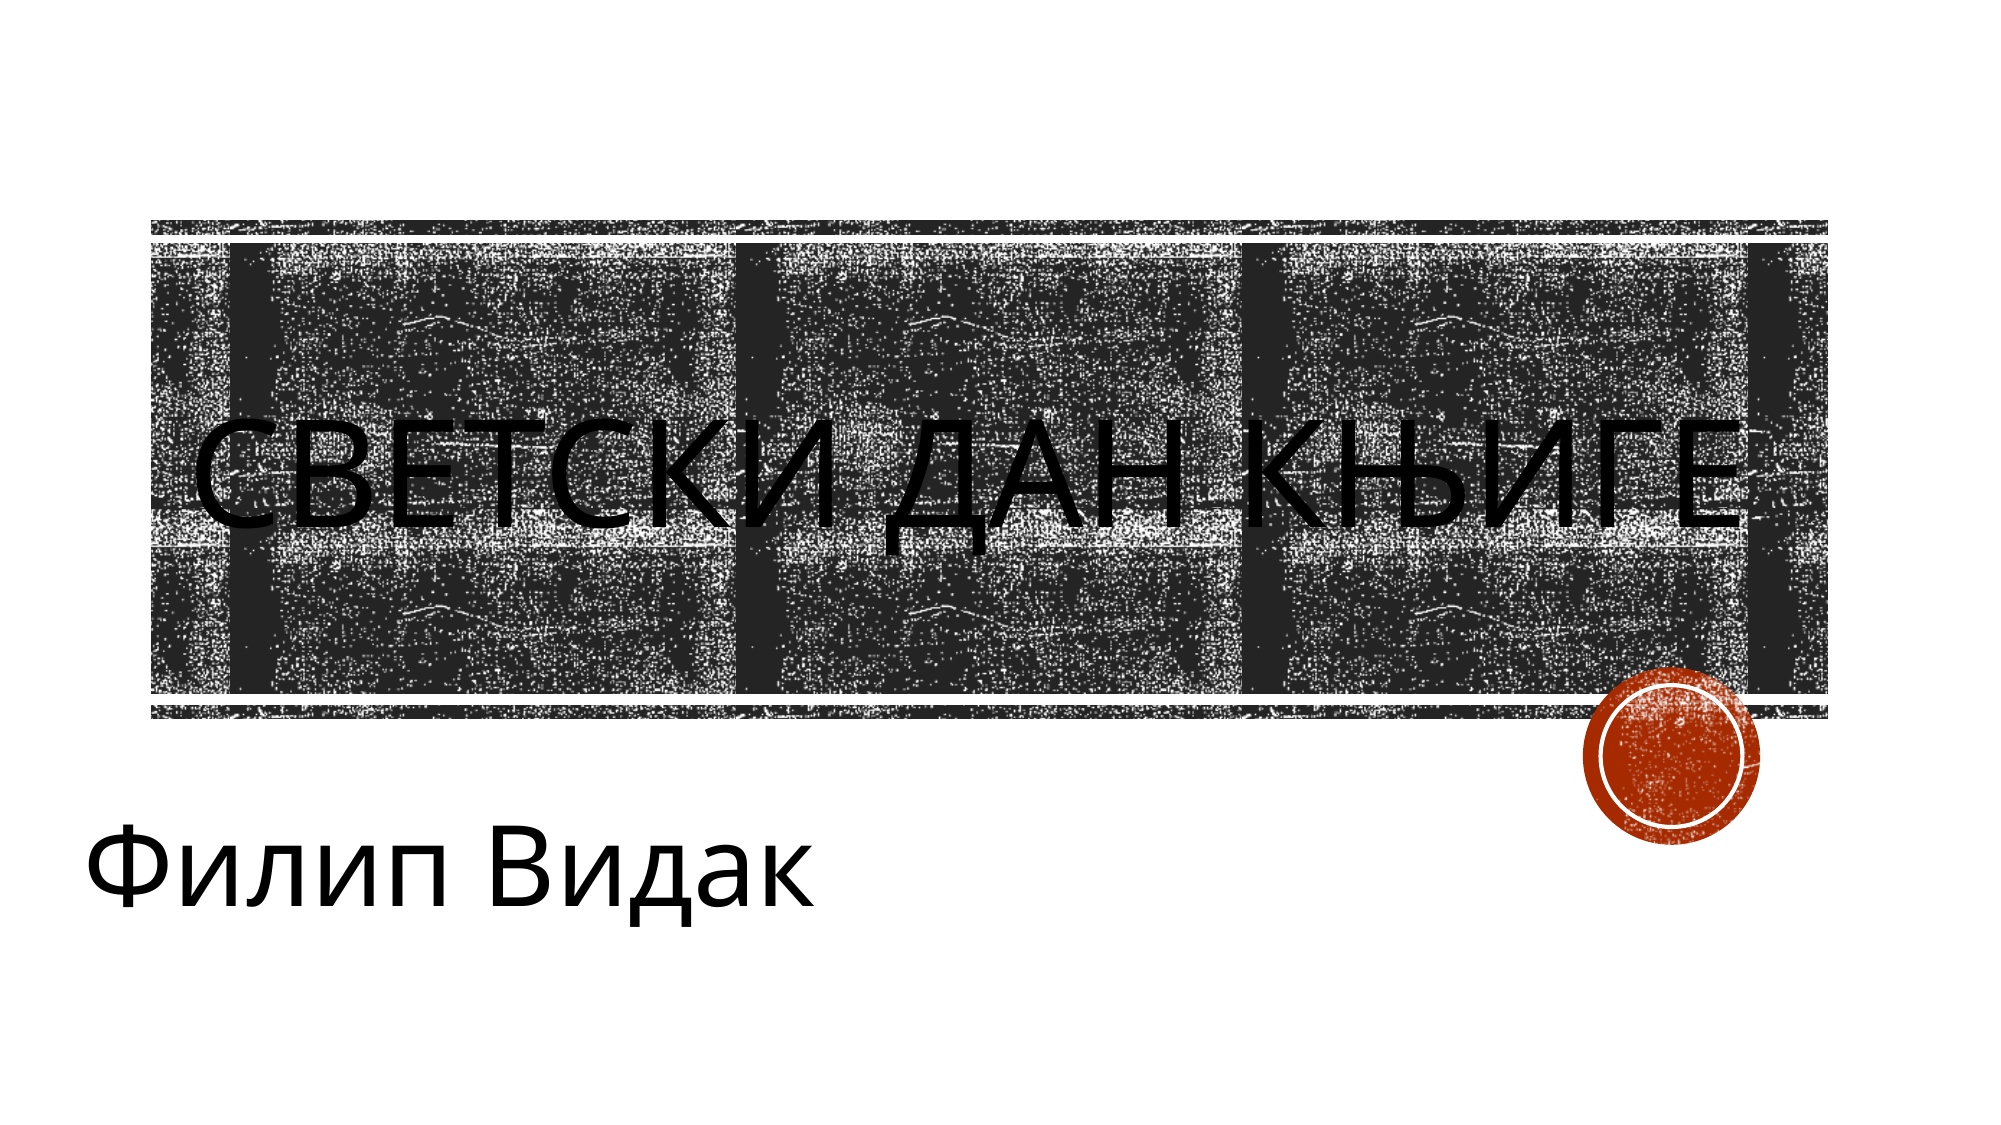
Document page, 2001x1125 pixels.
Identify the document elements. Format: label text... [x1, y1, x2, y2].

subtitle Филип Видак [68, 802, 938, 1040]
title Светски дан књиге [172, 234, 1808, 733]
